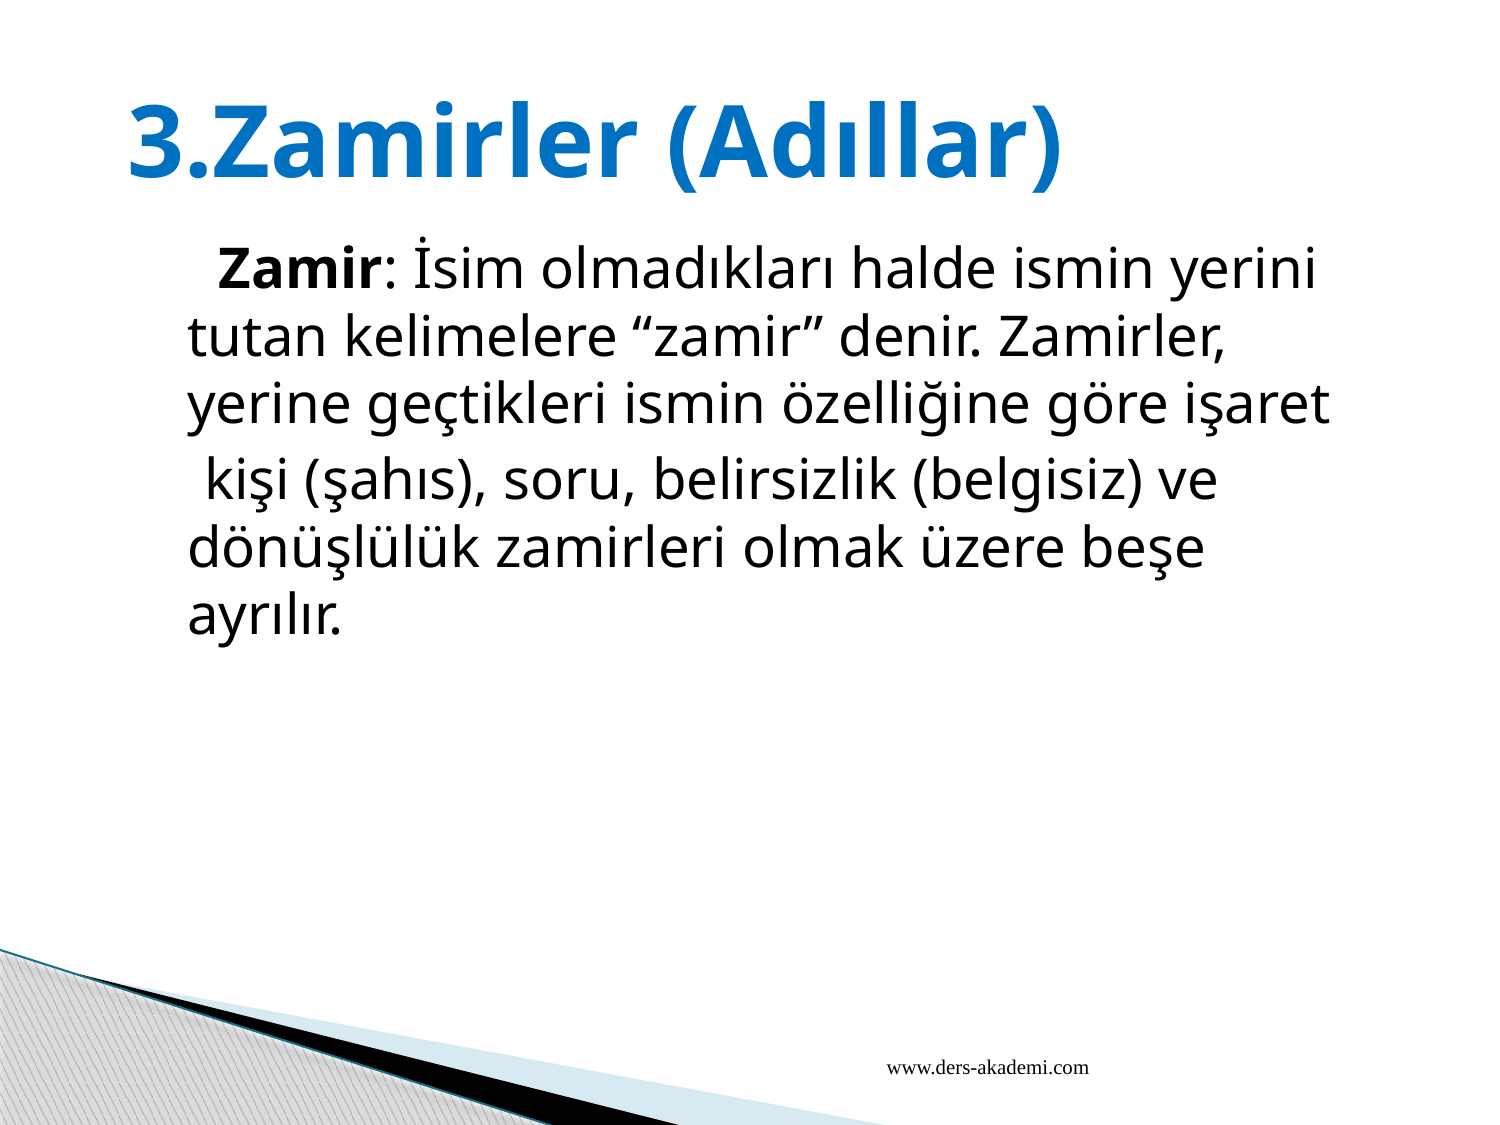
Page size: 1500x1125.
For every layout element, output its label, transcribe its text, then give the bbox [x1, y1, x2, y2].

list Zamir: İsim olmadıkları halde ismin yerini tutan kelimelere “zamir” denir. Zamirler, yerine geçtikleri ismin özelliğine göre işaret kişi (şahıs), soru, belirsizlik (belgisiz) ve dönüşlülük zamirleri olmak üzere beşe ayrılır. [112, 224, 1388, 1000]
footer www.ders-akademi.com [718, 1051, 1105, 1112]
title 3.Zamirler (Adıllar) [112, 62, 1388, 213]
